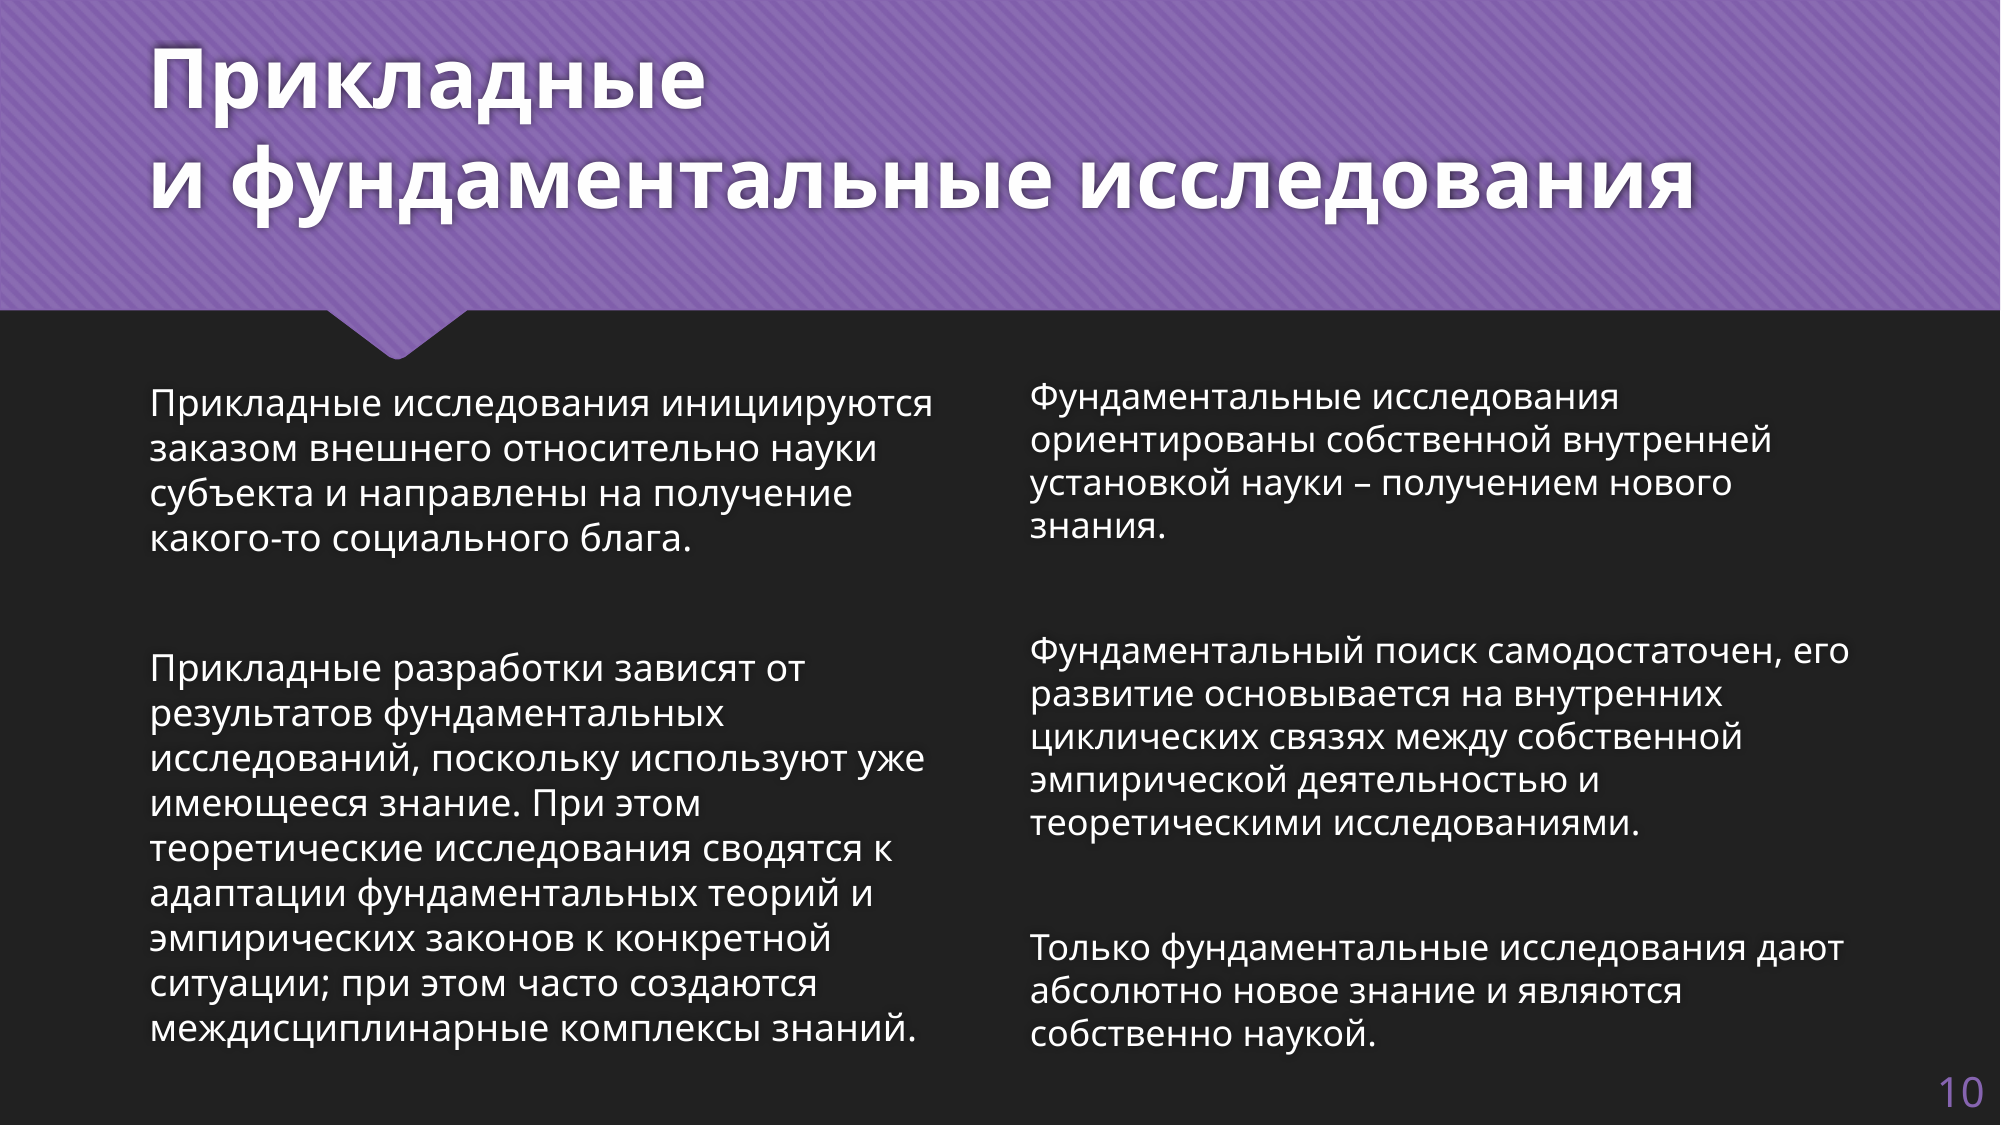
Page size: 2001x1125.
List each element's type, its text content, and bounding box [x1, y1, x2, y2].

list Фундаментальные исследования ориентированы собственной внутренней установкой науки – получением нового знания. Фундаментальный поиск самодостаточен, его развитие основывается на внутренних циклических связях между собственной эмпирической деятельностью и теоретическими исследованиями. Только фундаментальные исследования дают абсолютно новое знание и являются собственно наукой. [1014, 364, 1868, 1063]
list Прикладные исследования инициируются заказом внешнего относительно науки субъекта и направлены на получение какого-то социального блага. Прикладные разработки зависят от результатов фундаментальных исследований, поскольку используют уже имеющееся знание. При этом теоретические исследования сводятся к адаптации фундаментальных теорий и эмпирических законов к конкретной ситуации; при этом часто создаются междисциплинарные комплексы знаний. [134, 364, 985, 1063]
title Прикладные и фундаментальные исследования [132, 73, 1868, 233]
slide_number 10 [1825, 1044, 2000, 1125]
